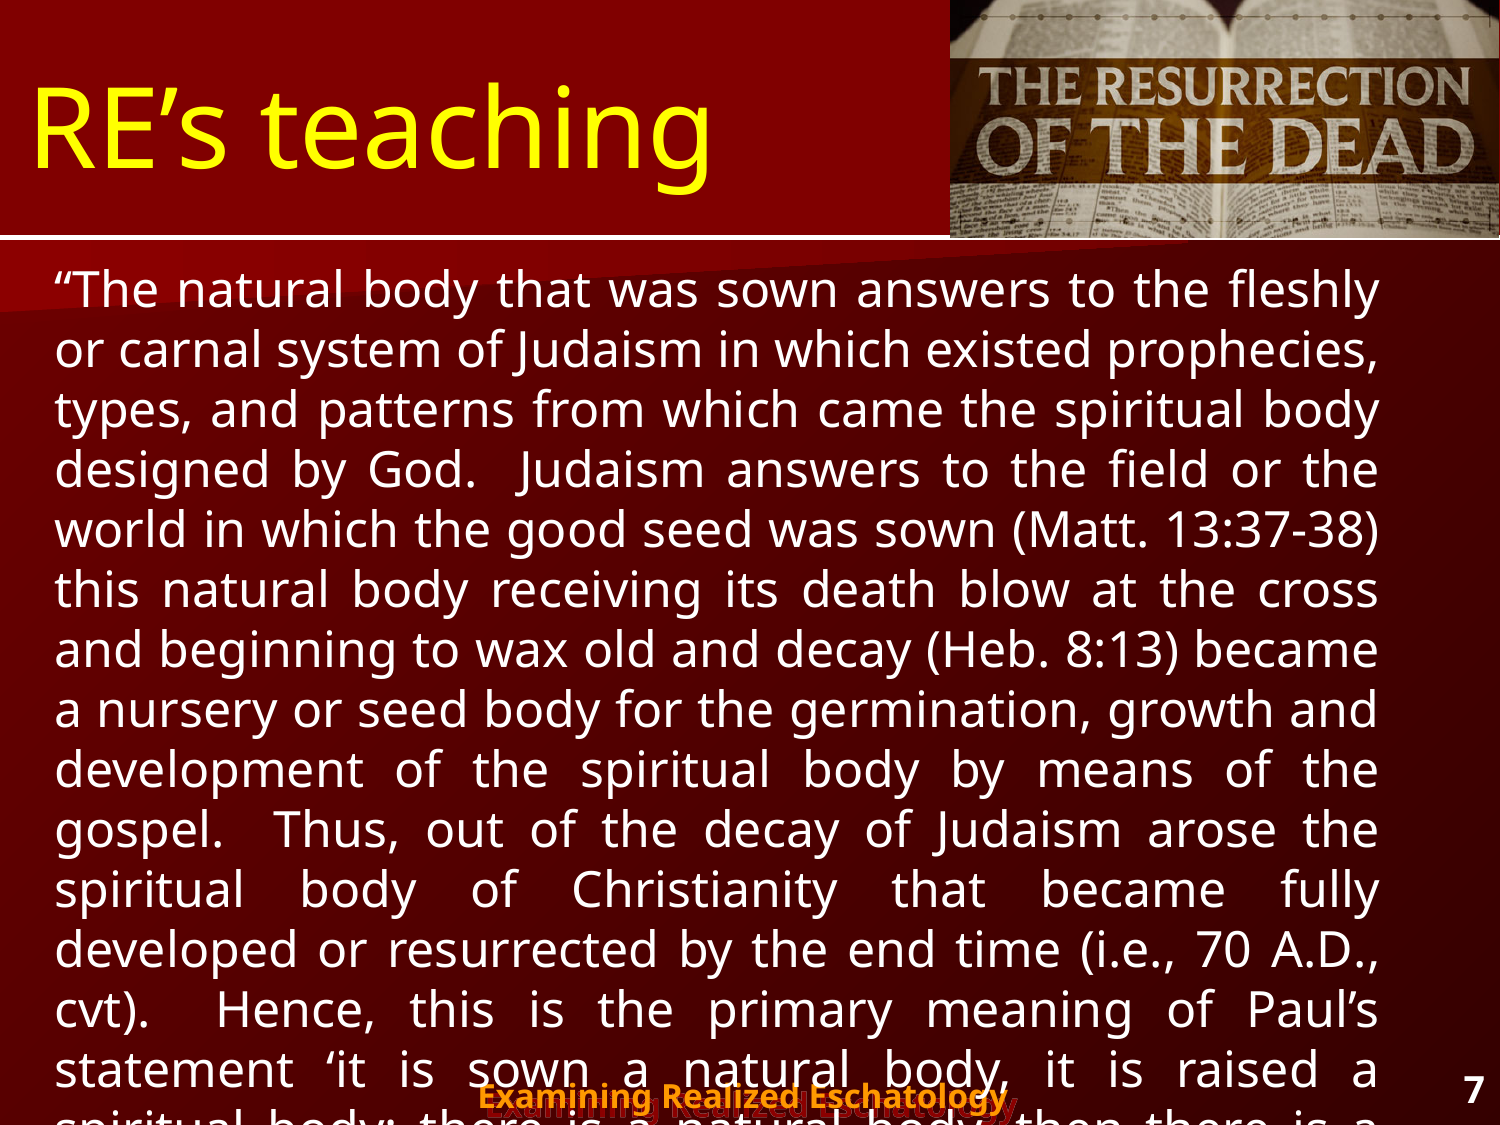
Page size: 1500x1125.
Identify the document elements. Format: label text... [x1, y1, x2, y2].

text_box “The natural body that was sown answers to the fleshly or carnal system of Judaism in which existed prophecies, types, and patterns from which came the spiritual body designed by God. Judaism answers to the field or the world in which the good seed was sown (Matt. 13:37-38) this natural body receiving its death blow at the cross and beginning to wax old and decay (Heb. 8:13) became a nursery or seed body for the germination, growth and development of the spiritual body by means of the gospel. Thus, out of the decay of Judaism arose the spiritual body of Christianity that became fully developed or resurrected by the end time (i.e., 70 a.d., cvt). Hence, this is the primary meaning of Paul’s statement ‘it is sown a natural body, it is raised a spiritual body; there is a natural body, then there is a spiritual body.’” (SOP-1, p. 200) [39, 249, 1469, 1125]
picture [949, 0, 1499, 238]
text_box [0, 0, 949, 235]
slide_number 7 [1469, 1050, 1500, 1125]
text_box RE’s teaching [12, 48, 949, 199]
